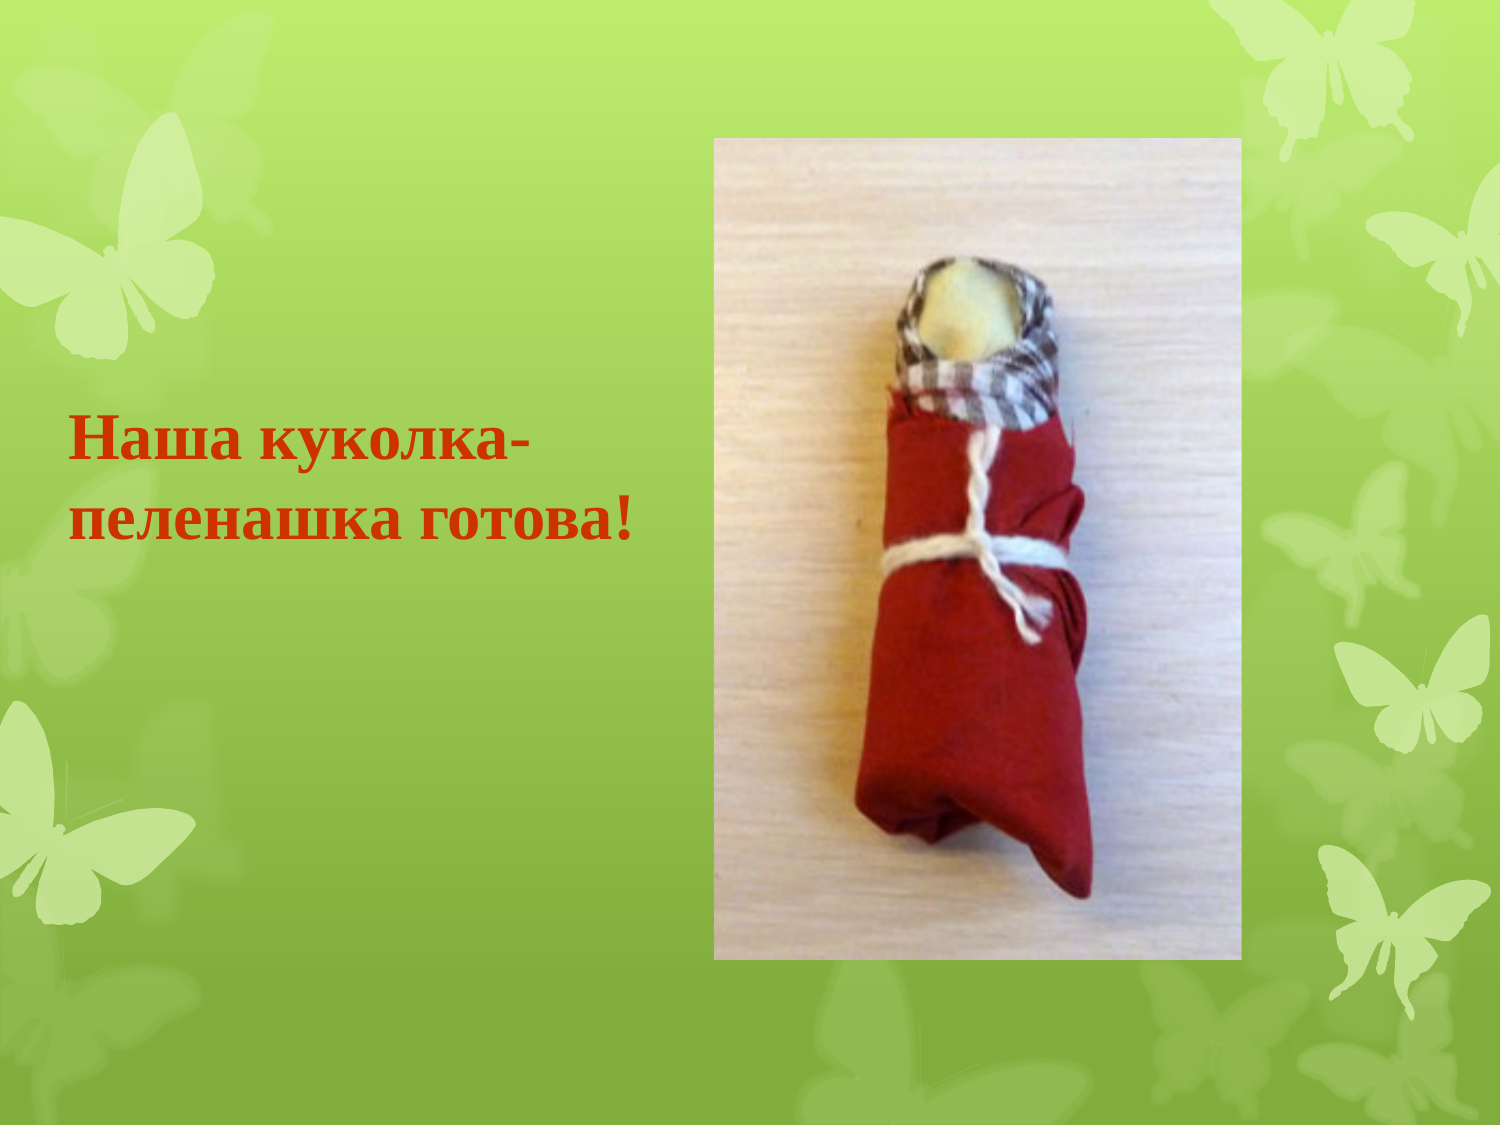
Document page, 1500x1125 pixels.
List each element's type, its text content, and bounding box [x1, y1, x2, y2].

list Наша куколка-пеленашка готова! [53, 385, 680, 705]
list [713, 138, 1243, 961]
